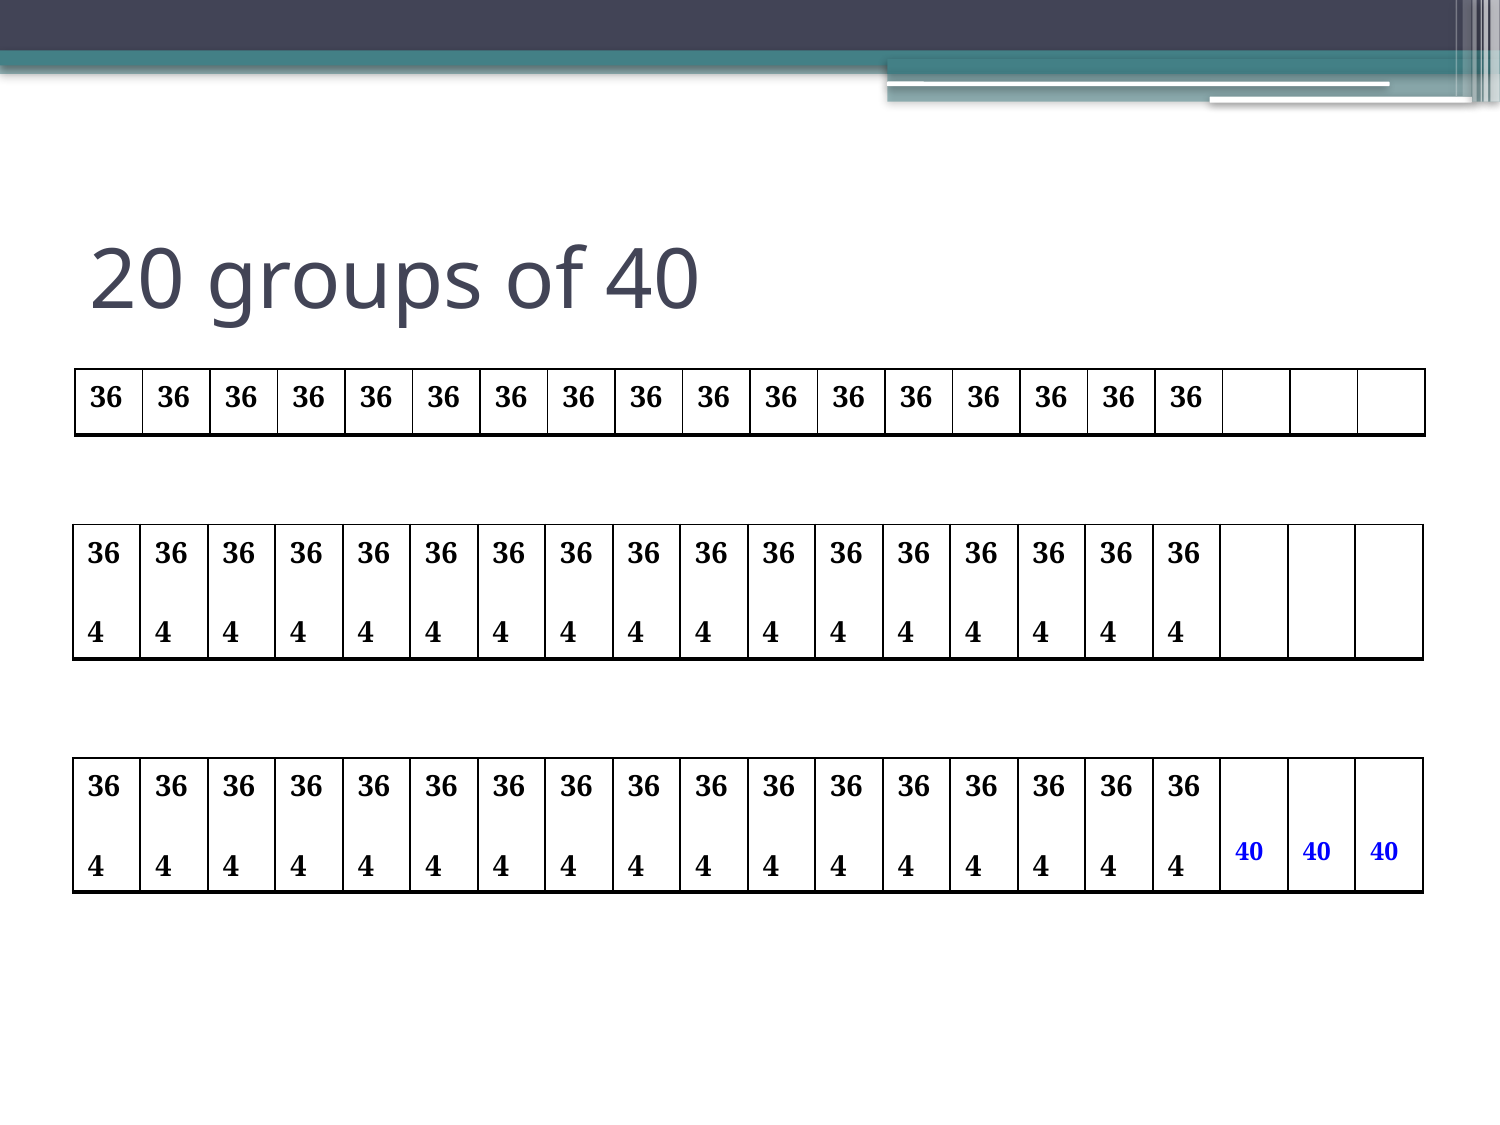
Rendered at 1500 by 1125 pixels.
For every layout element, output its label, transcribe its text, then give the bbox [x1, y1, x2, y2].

table_header 36 4 [681, 525, 747, 657]
table_header 36 4 [1019, 525, 1084, 657]
table_header 36 4 [141, 759, 207, 890]
table_header 36 4 [1154, 525, 1219, 657]
table_header 36 4 [816, 525, 882, 657]
table_header 36 4 [816, 759, 882, 890]
table_header 36 4 [74, 759, 139, 890]
table_header 36 [481, 370, 547, 433]
table_header 36 4 [209, 759, 274, 890]
table_header 36 4 [1019, 759, 1084, 890]
table_header 36 [278, 370, 344, 433]
table_header 36 4 [209, 525, 274, 657]
table_header 36 [818, 370, 884, 433]
table_header 36 4 [479, 759, 544, 890]
table_header 36 4 [546, 525, 612, 657]
table_header 36 4 [951, 759, 1017, 890]
table_header 40 [1356, 759, 1422, 890]
table_header 36 [548, 370, 614, 433]
table_header 36 4 [749, 525, 814, 657]
table_header 36 [346, 370, 412, 433]
table_header 40 [1289, 759, 1354, 890]
table_header 36 [751, 370, 817, 433]
table_header 36 4 [276, 759, 342, 890]
table_header 36 [143, 370, 209, 433]
table_header [1289, 525, 1354, 657]
table_header [1358, 370, 1424, 433]
table_header 36 [1156, 370, 1222, 433]
table_header 36 [683, 370, 749, 433]
table_header [1291, 370, 1357, 433]
table_header 36 4 [951, 525, 1017, 657]
table_header 36 4 [411, 759, 477, 890]
table_header 36 4 [74, 525, 139, 657]
table_header 36 [886, 370, 952, 433]
table_header 36 [1088, 370, 1154, 433]
table_header 36 4 [1086, 525, 1152, 657]
table_header 36 4 [681, 759, 747, 890]
table_header 36 4 [276, 525, 342, 657]
table_header [1221, 525, 1287, 657]
table_header 36 4 [749, 759, 814, 890]
table_header 36 [616, 370, 682, 433]
table_header 36 4 [344, 759, 409, 890]
table_header 36 4 [479, 525, 544, 657]
table_header 36 [76, 370, 142, 433]
title 20 groups of 40 [75, 187, 1425, 363]
table_header 36 4 [884, 759, 949, 890]
table_header [1223, 370, 1289, 433]
table_header 36 [413, 370, 479, 433]
table_header 36 [953, 370, 1019, 433]
table_header 36 4 [1086, 759, 1152, 890]
table_header 36 4 [141, 525, 207, 657]
table_header 36 4 [614, 525, 679, 657]
table_header 36 [1021, 370, 1087, 433]
table_header 36 4 [614, 759, 679, 890]
table_header 36 [211, 370, 277, 433]
table_header 36 4 [411, 525, 477, 657]
table_header 36 4 [1154, 759, 1219, 890]
table_header [1356, 525, 1422, 657]
table_header 40 [1221, 759, 1287, 890]
table_header 36 4 [546, 759, 612, 890]
table_header 36 4 [344, 525, 409, 657]
table_header 36 4 [884, 525, 949, 657]
